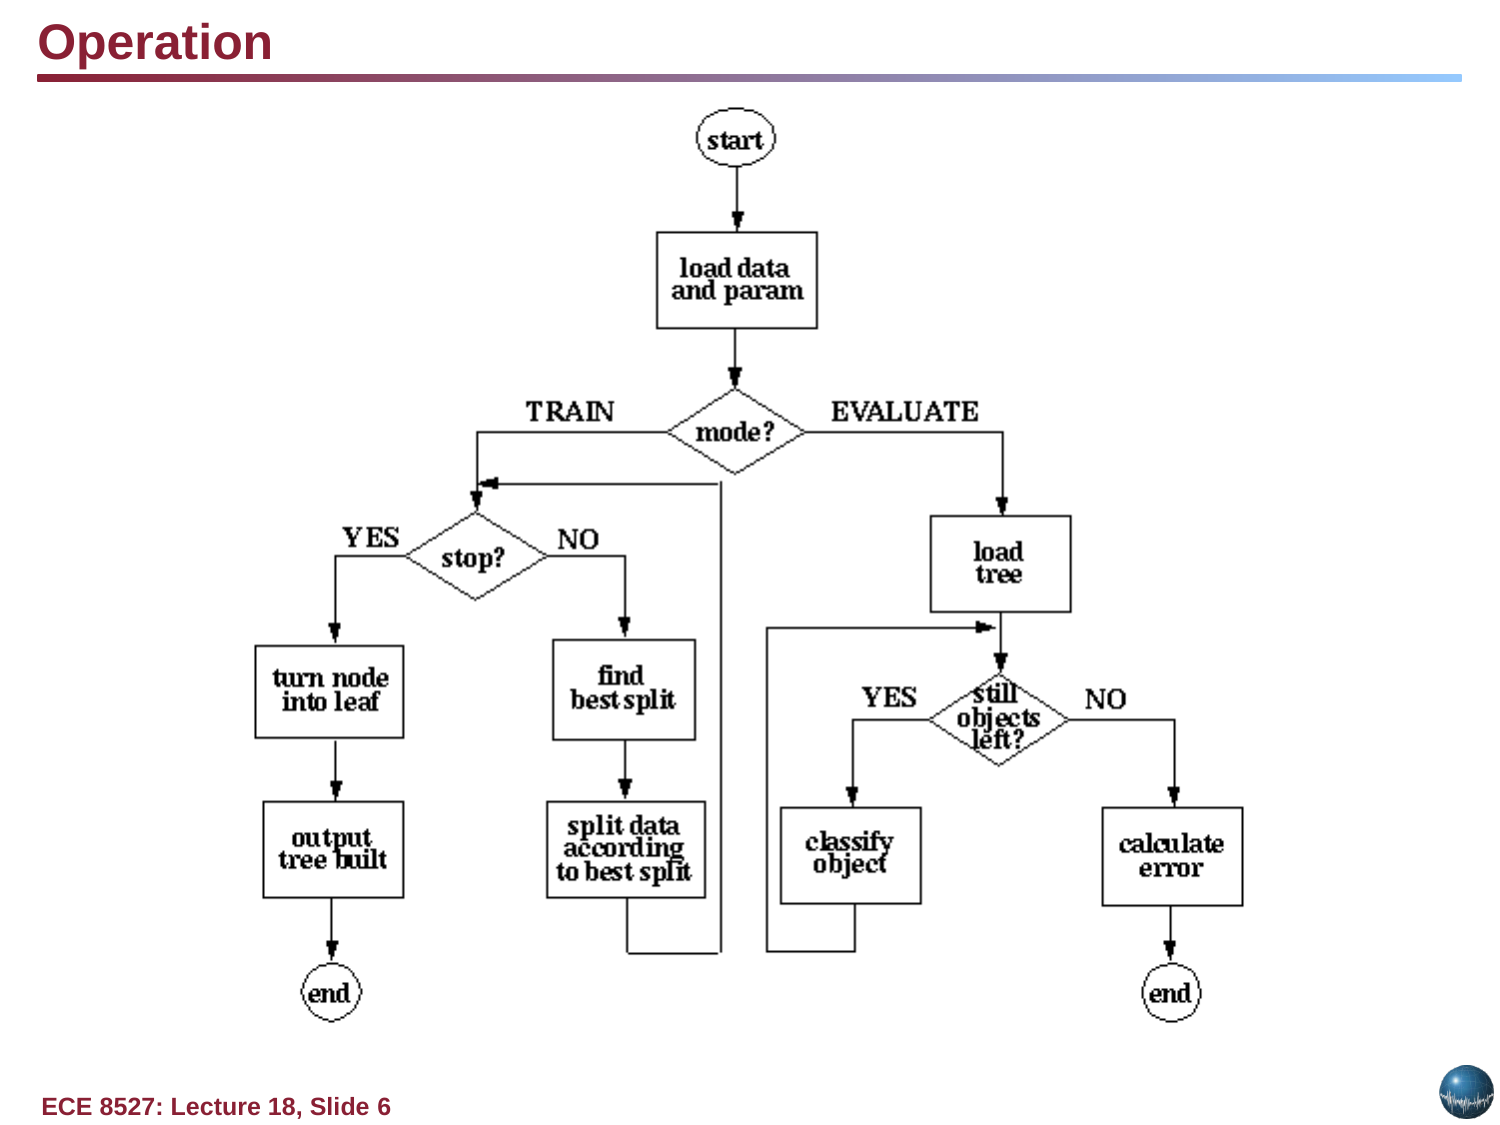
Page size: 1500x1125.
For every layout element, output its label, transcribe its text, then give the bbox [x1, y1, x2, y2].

picture [1439, 1065, 1494, 1119]
text_box Operation [37, 9, 1459, 70]
picture [229, 94, 1266, 1046]
